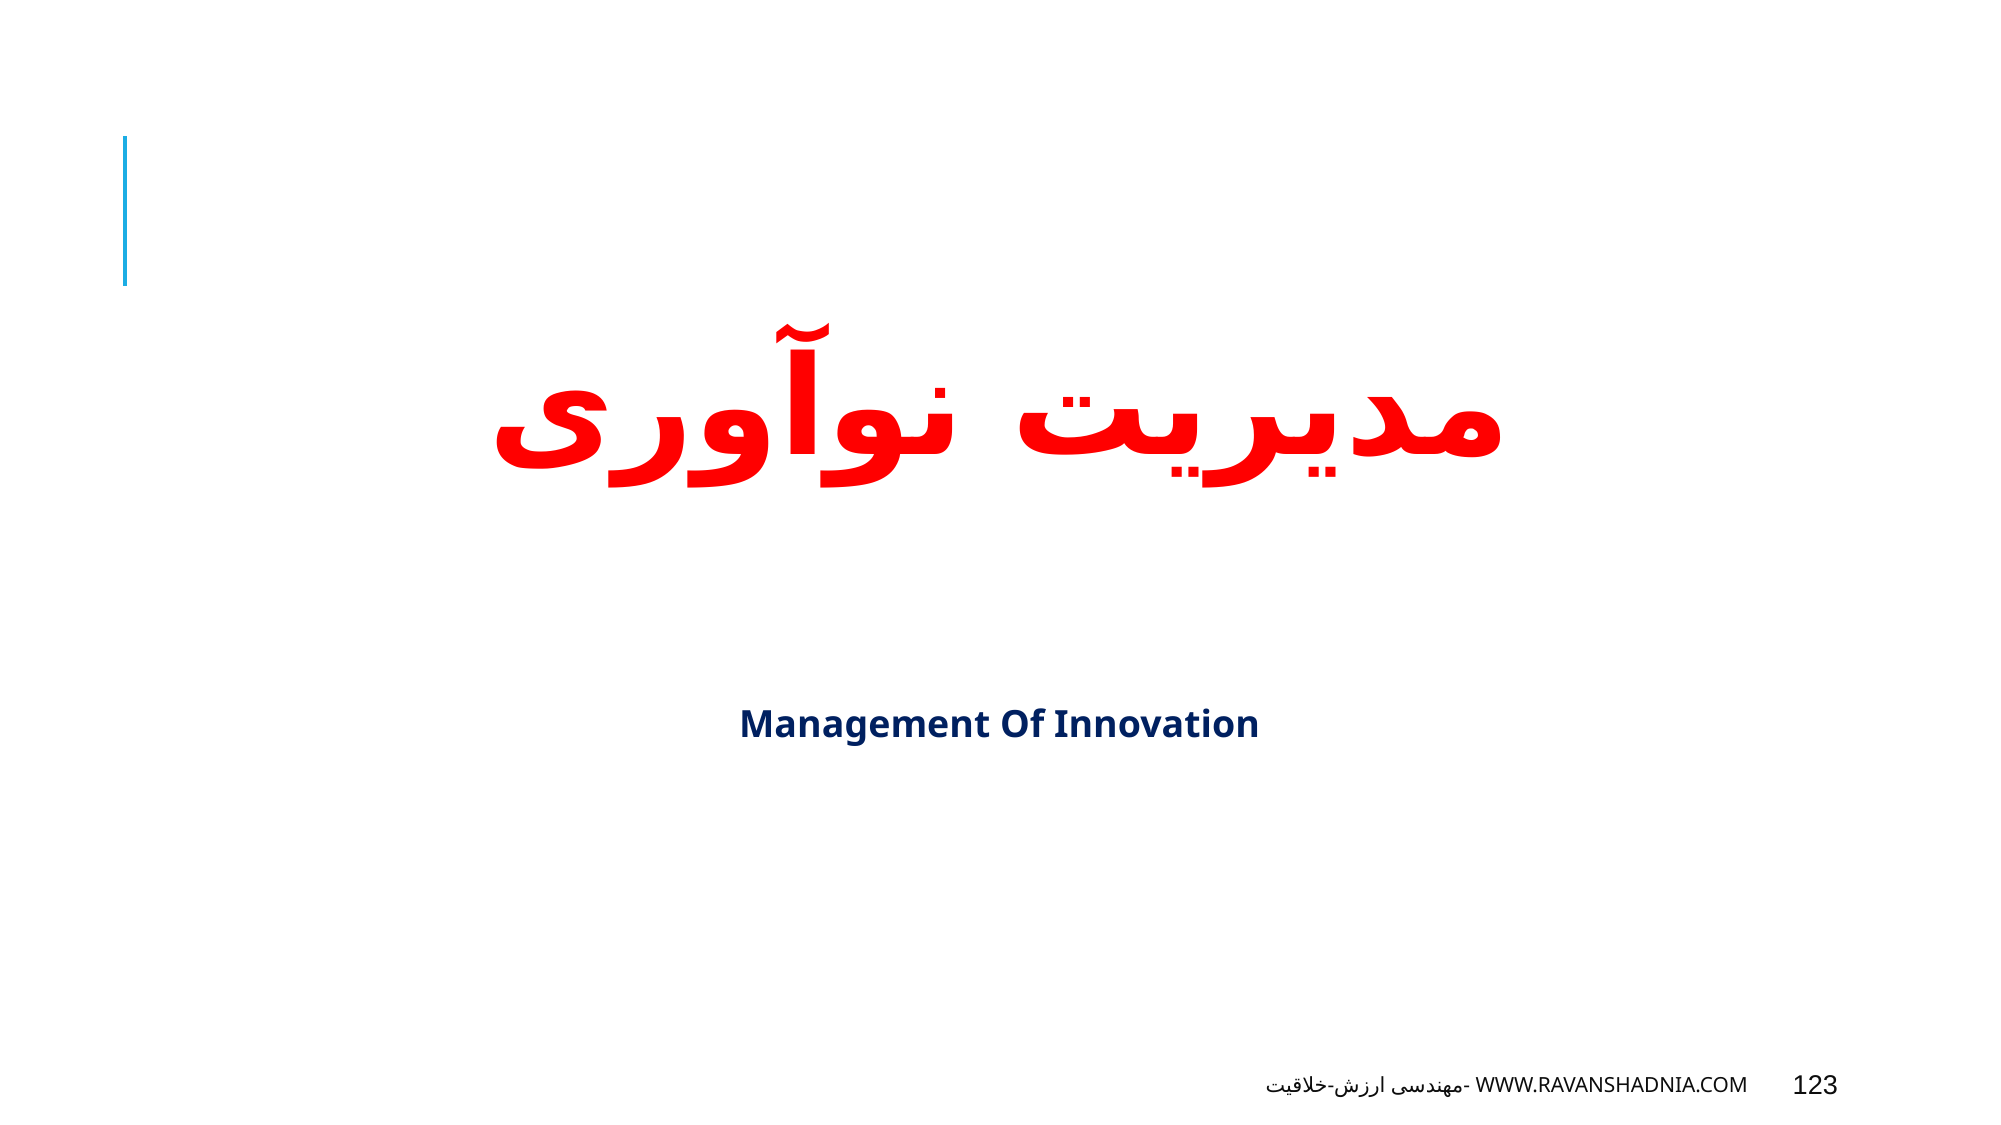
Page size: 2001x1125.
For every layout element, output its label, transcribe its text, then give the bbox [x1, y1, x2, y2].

list مدیریت نوآوری Management Of Innovation [268, 328, 1732, 1005]
slide_number 123 [1777, 1061, 1938, 1107]
footer مهندسی ارزش-خلاقیت- www.ravanshadnia.com [794, 1061, 1763, 1107]
